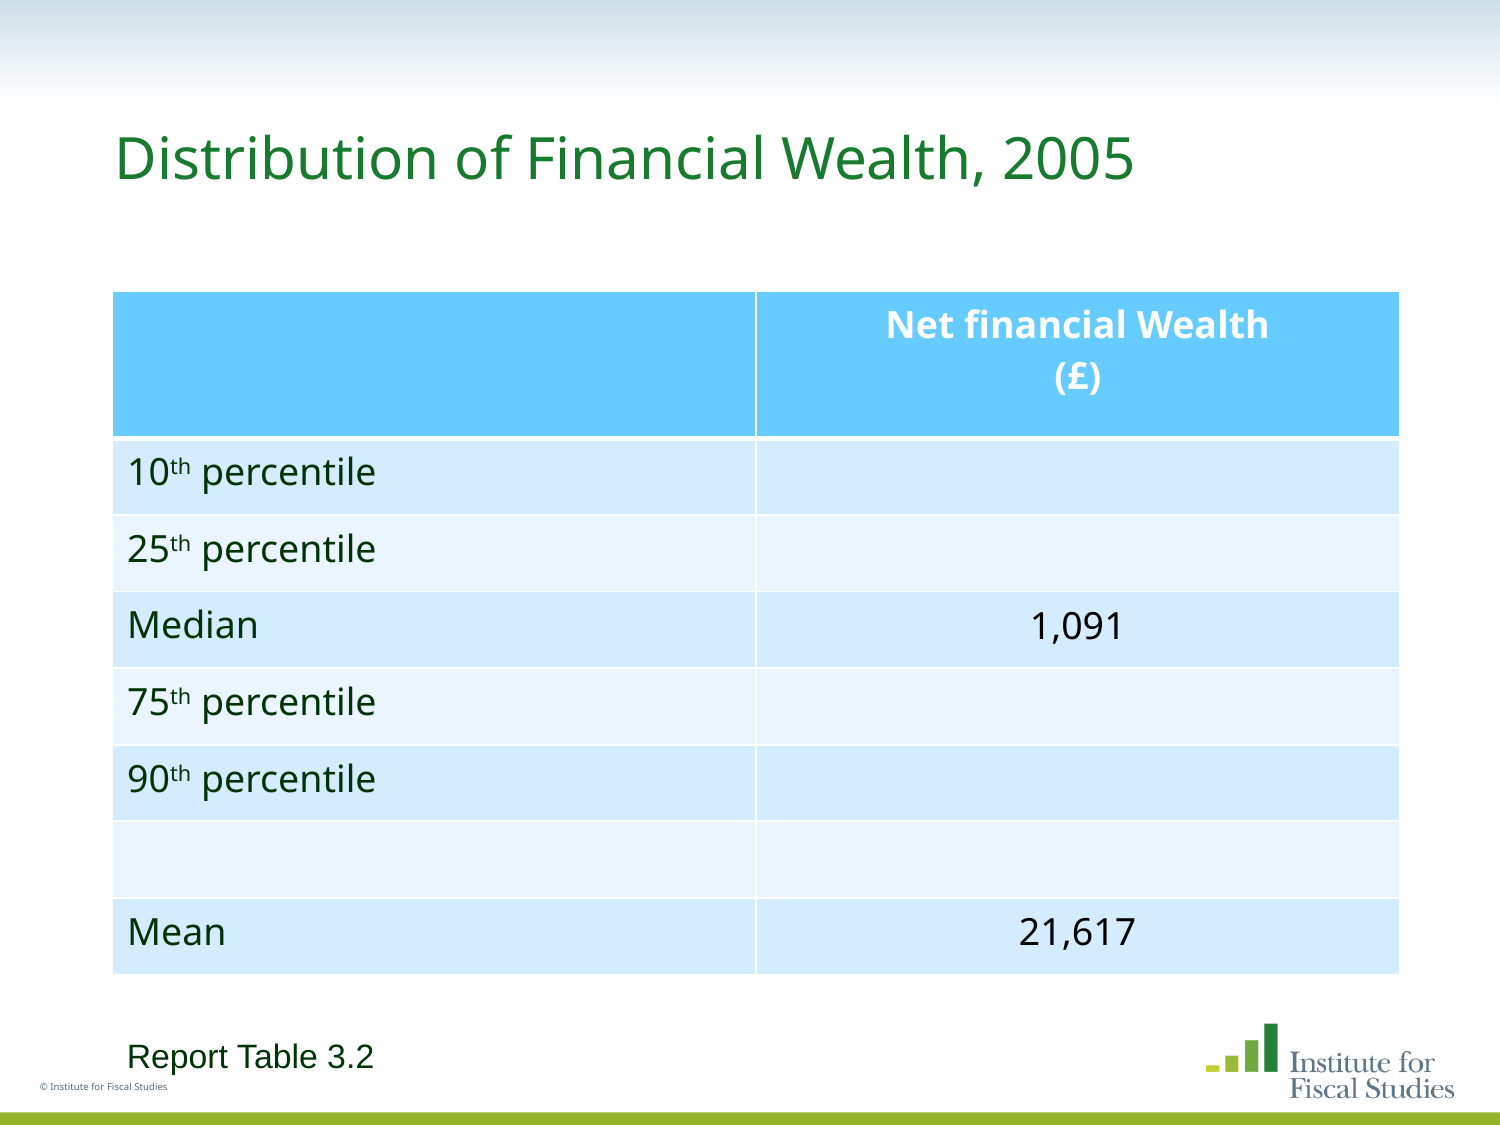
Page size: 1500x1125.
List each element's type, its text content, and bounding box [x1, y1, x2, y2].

table_cell [757, 441, 1399, 514]
title Distribution of Financial Wealth, 2005 [99, 37, 1388, 201]
table_cell [113, 822, 755, 897]
table_cell [757, 822, 1399, 897]
table_cell [757, 516, 1399, 591]
text_box Report Table 3.2 [112, 987, 691, 1083]
table_cell [757, 669, 1399, 744]
table_cell 1,091 [757, 592, 1399, 667]
table_cell 90th percentile [113, 746, 755, 820]
table_cell 25th percentile [113, 516, 755, 591]
picture [1200, 1021, 1463, 1100]
table_cell 21,617 [757, 899, 1399, 974]
table_cell 75th percentile [113, 669, 755, 744]
table_cell 10th percentile [113, 441, 755, 514]
table_cell Median [113, 592, 755, 667]
table_header [113, 292, 755, 436]
slide_number © Institute for Fiscal Studies [24, 1062, 438, 1101]
table_cell [757, 746, 1399, 820]
table_cell Mean [113, 899, 755, 974]
table_header Net financial Wealth (£) [757, 292, 1399, 436]
